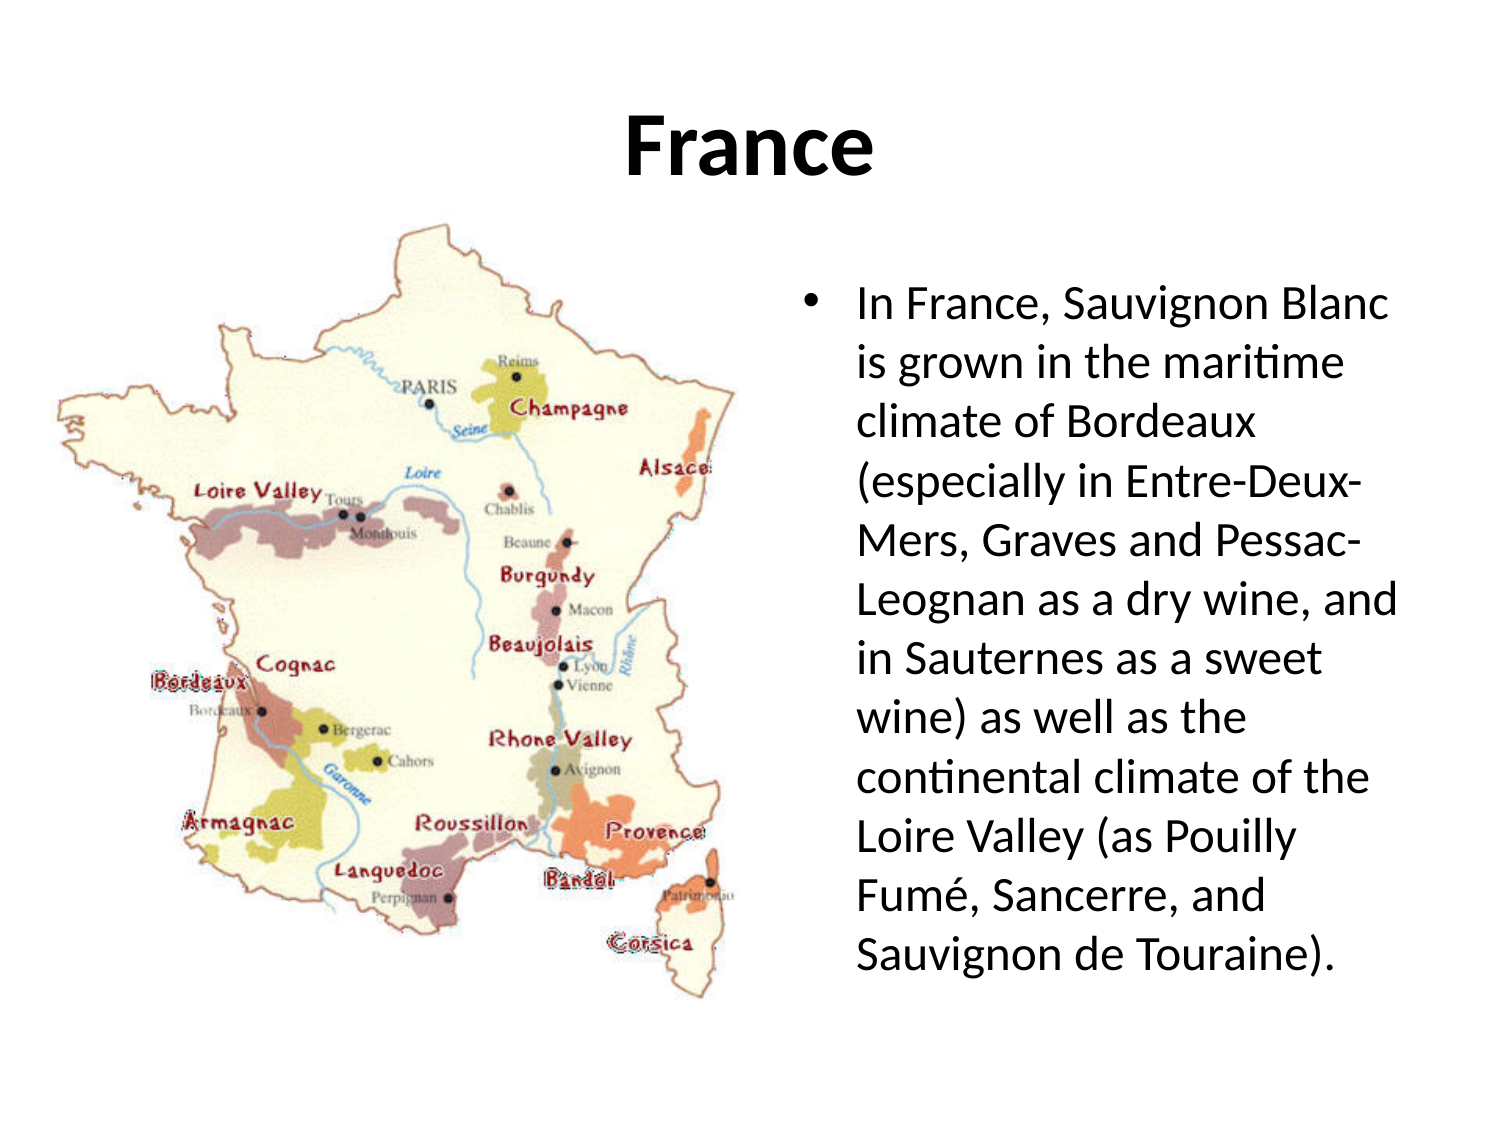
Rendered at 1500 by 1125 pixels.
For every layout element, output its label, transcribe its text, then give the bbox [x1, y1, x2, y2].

title France [75, 45, 1425, 233]
picture [49, 212, 754, 1010]
list In France, Sauvignon Blanc is grown in the maritime climate of Bordeaux (especially in Entre-Deux-Mers, Graves and Pessac-Leognan as a dry wine, and in Sauternes as a sweet wine) as well as the continental climate of the Loire Valley (as Pouilly Fumé, Sancerre, and Sauvignon de Touraine). [787, 262, 1425, 1005]
